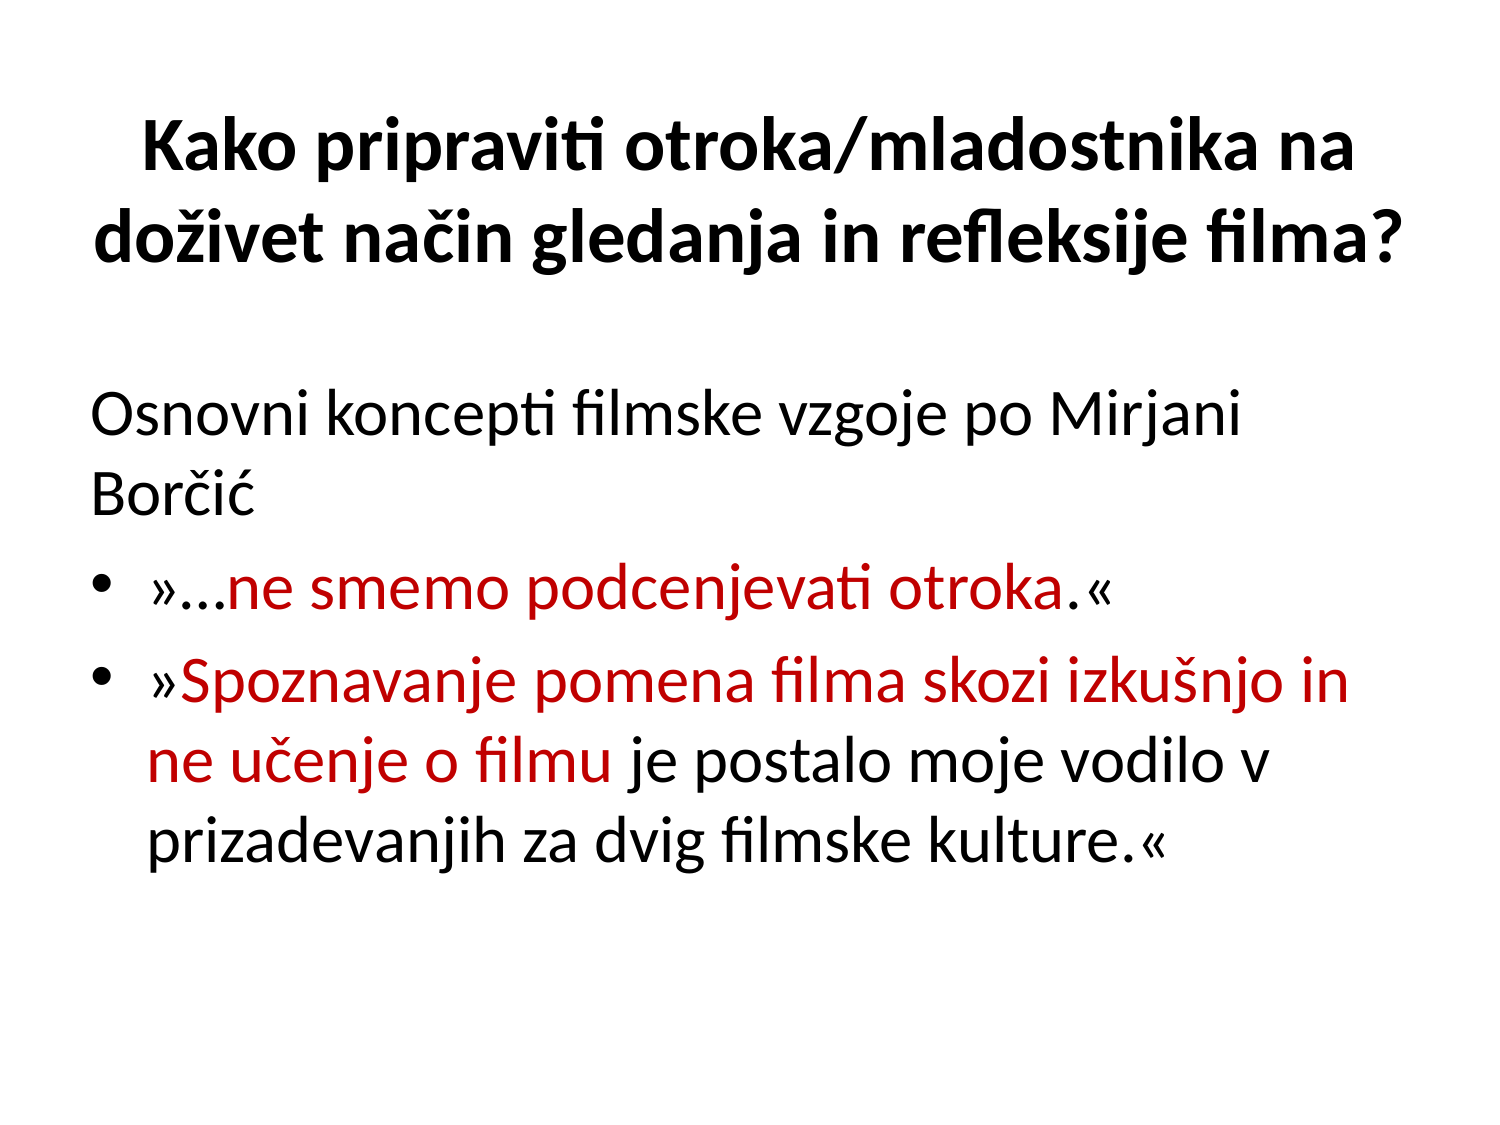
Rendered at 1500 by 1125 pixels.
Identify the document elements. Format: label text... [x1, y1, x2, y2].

list Osnovni koncepti filmske vzgoje po Mirjani Borčić »…ne smemo podcenjevati otroka.« »Spoznavanje pomena filma skozi izkušnjo in ne učenje o filmu je postalo moje vodilo v prizadevanjih za dvig filmske kulture.« [75, 361, 1425, 1005]
title Kako pripraviti otroka/mladostnika na doživet način gledanja in refleksije filma? [75, 45, 1425, 327]
